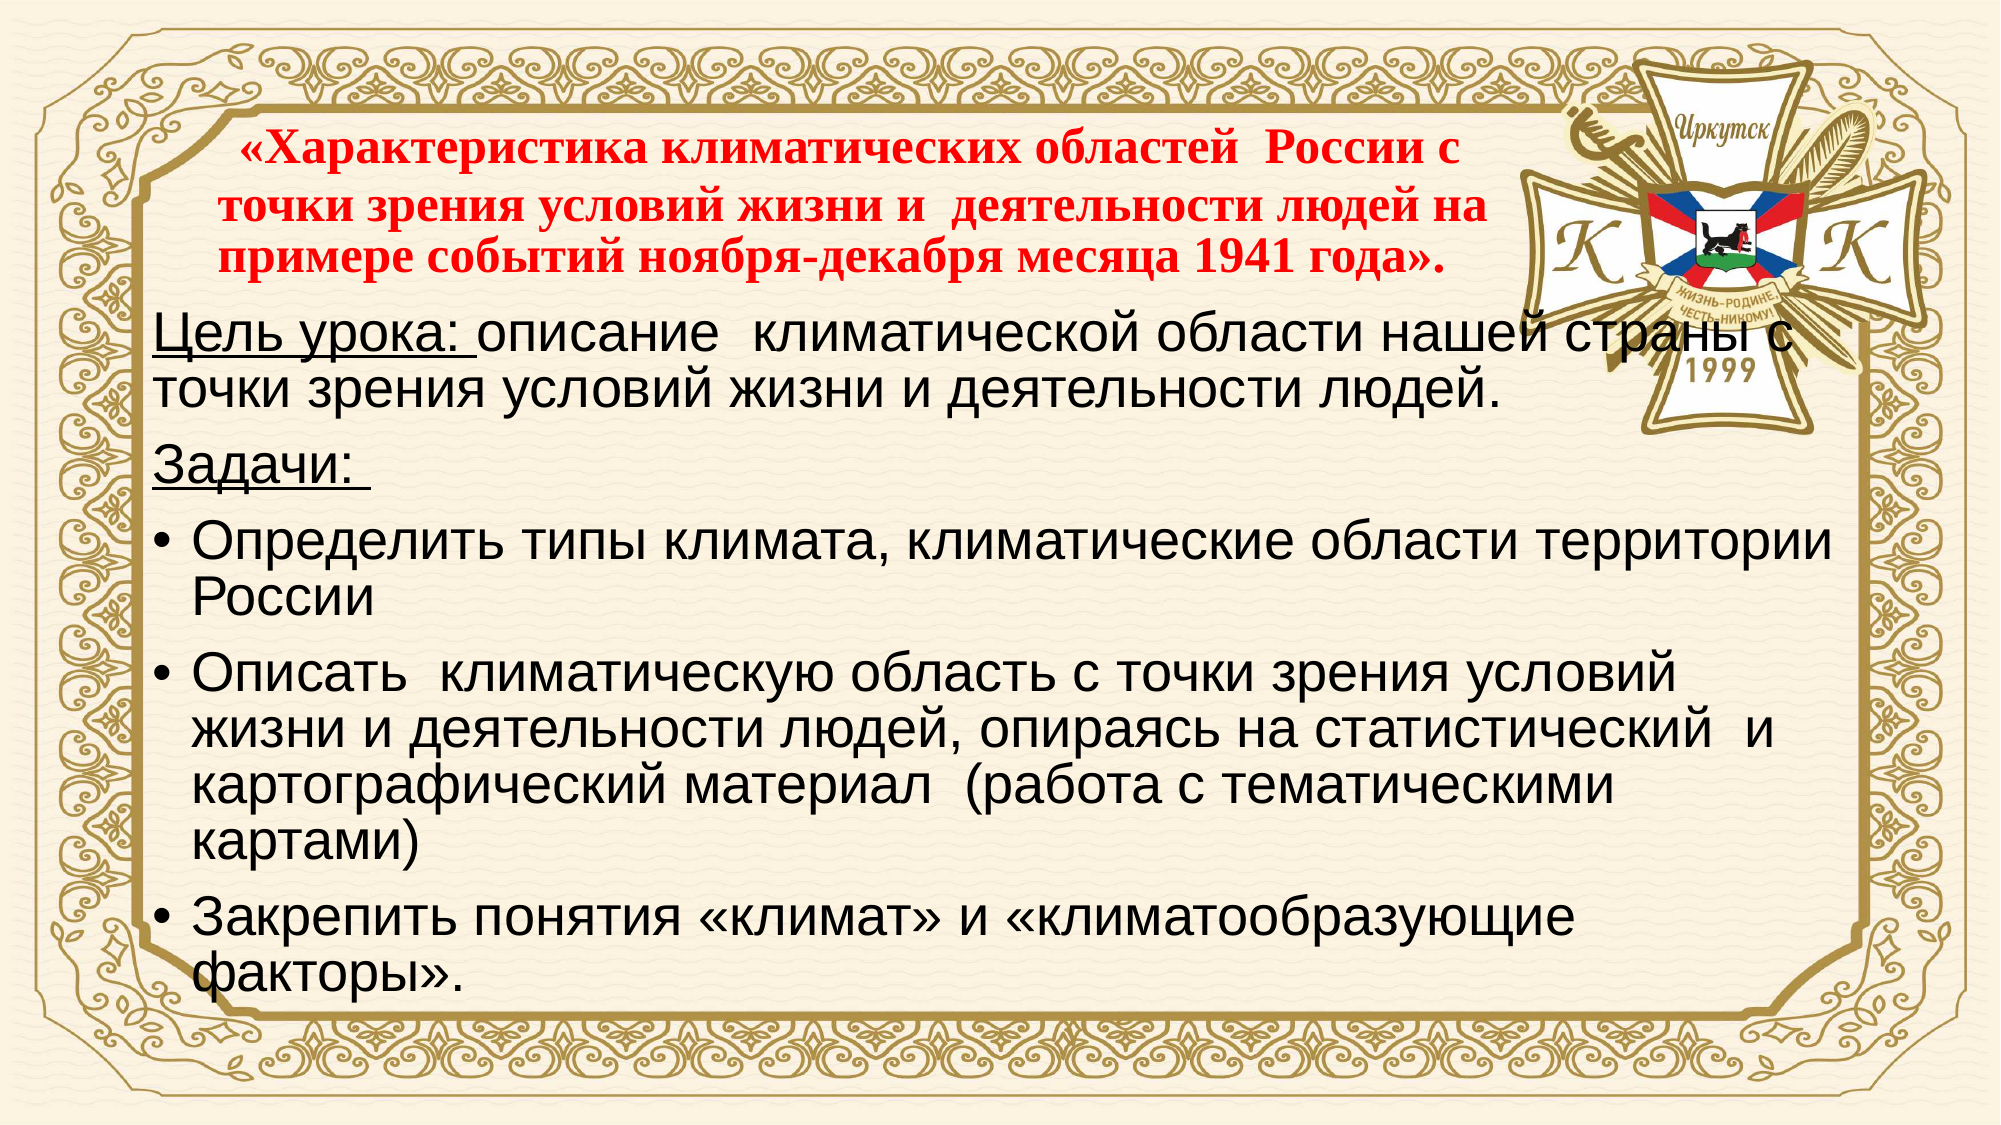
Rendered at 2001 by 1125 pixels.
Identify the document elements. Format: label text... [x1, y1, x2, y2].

list Цель урока: описание климатической области нашей страны с точки зрения условий жизни и деятельности людей. Задачи: Определить типы климата, климатические области территории России Описать климатическую область с точки зрения условий жизни и деятельности людей, опираясь на статистический и картографический материал (работа с тематическими картами) Закрепить понятия «климат» и «климатообразующие факторы». [137, 299, 1863, 1014]
title «Характеристика климатических областей России с точки зрения условий жизни и деятельности людей на примере событий ноября-декабря месяца 1941 года». [202, 80, 1514, 299]
picture [0, 0, 2001, 1125]
